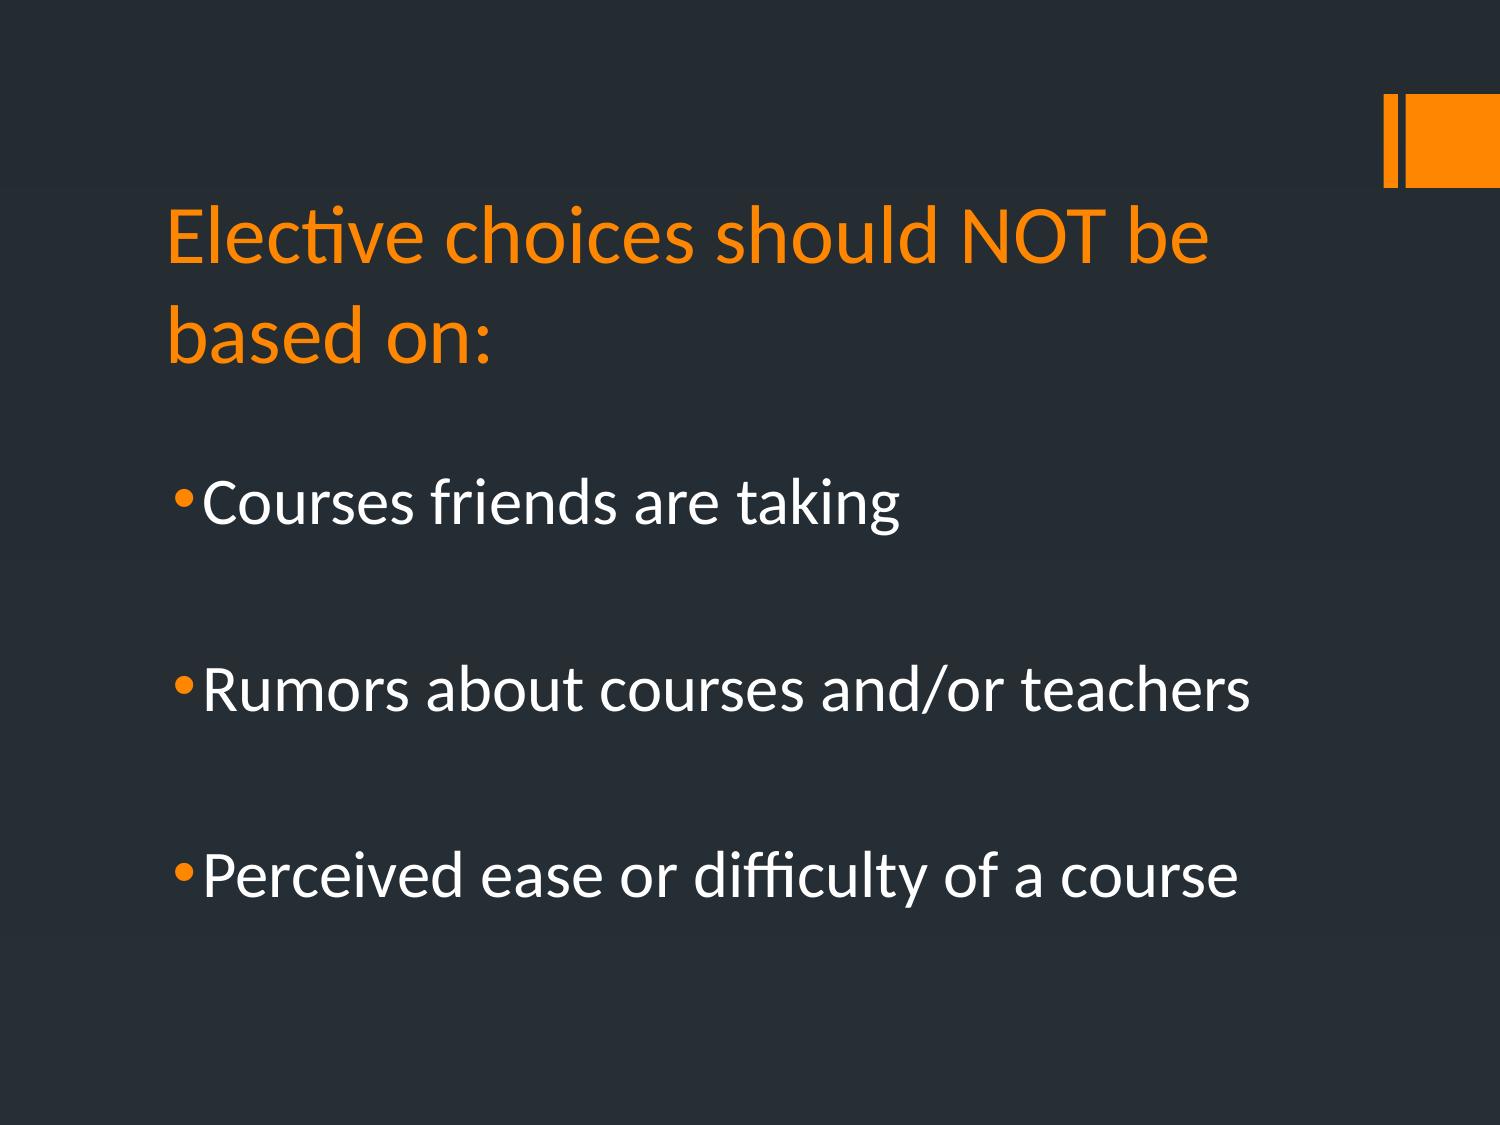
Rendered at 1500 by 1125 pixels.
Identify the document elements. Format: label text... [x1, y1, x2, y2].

list Courses friends are taking Rumors about courses and/or teachers Perceived ease or difficulty of a course [150, 450, 1350, 1035]
title Elective choices should NOT be based on: [150, 149, 1350, 388]
